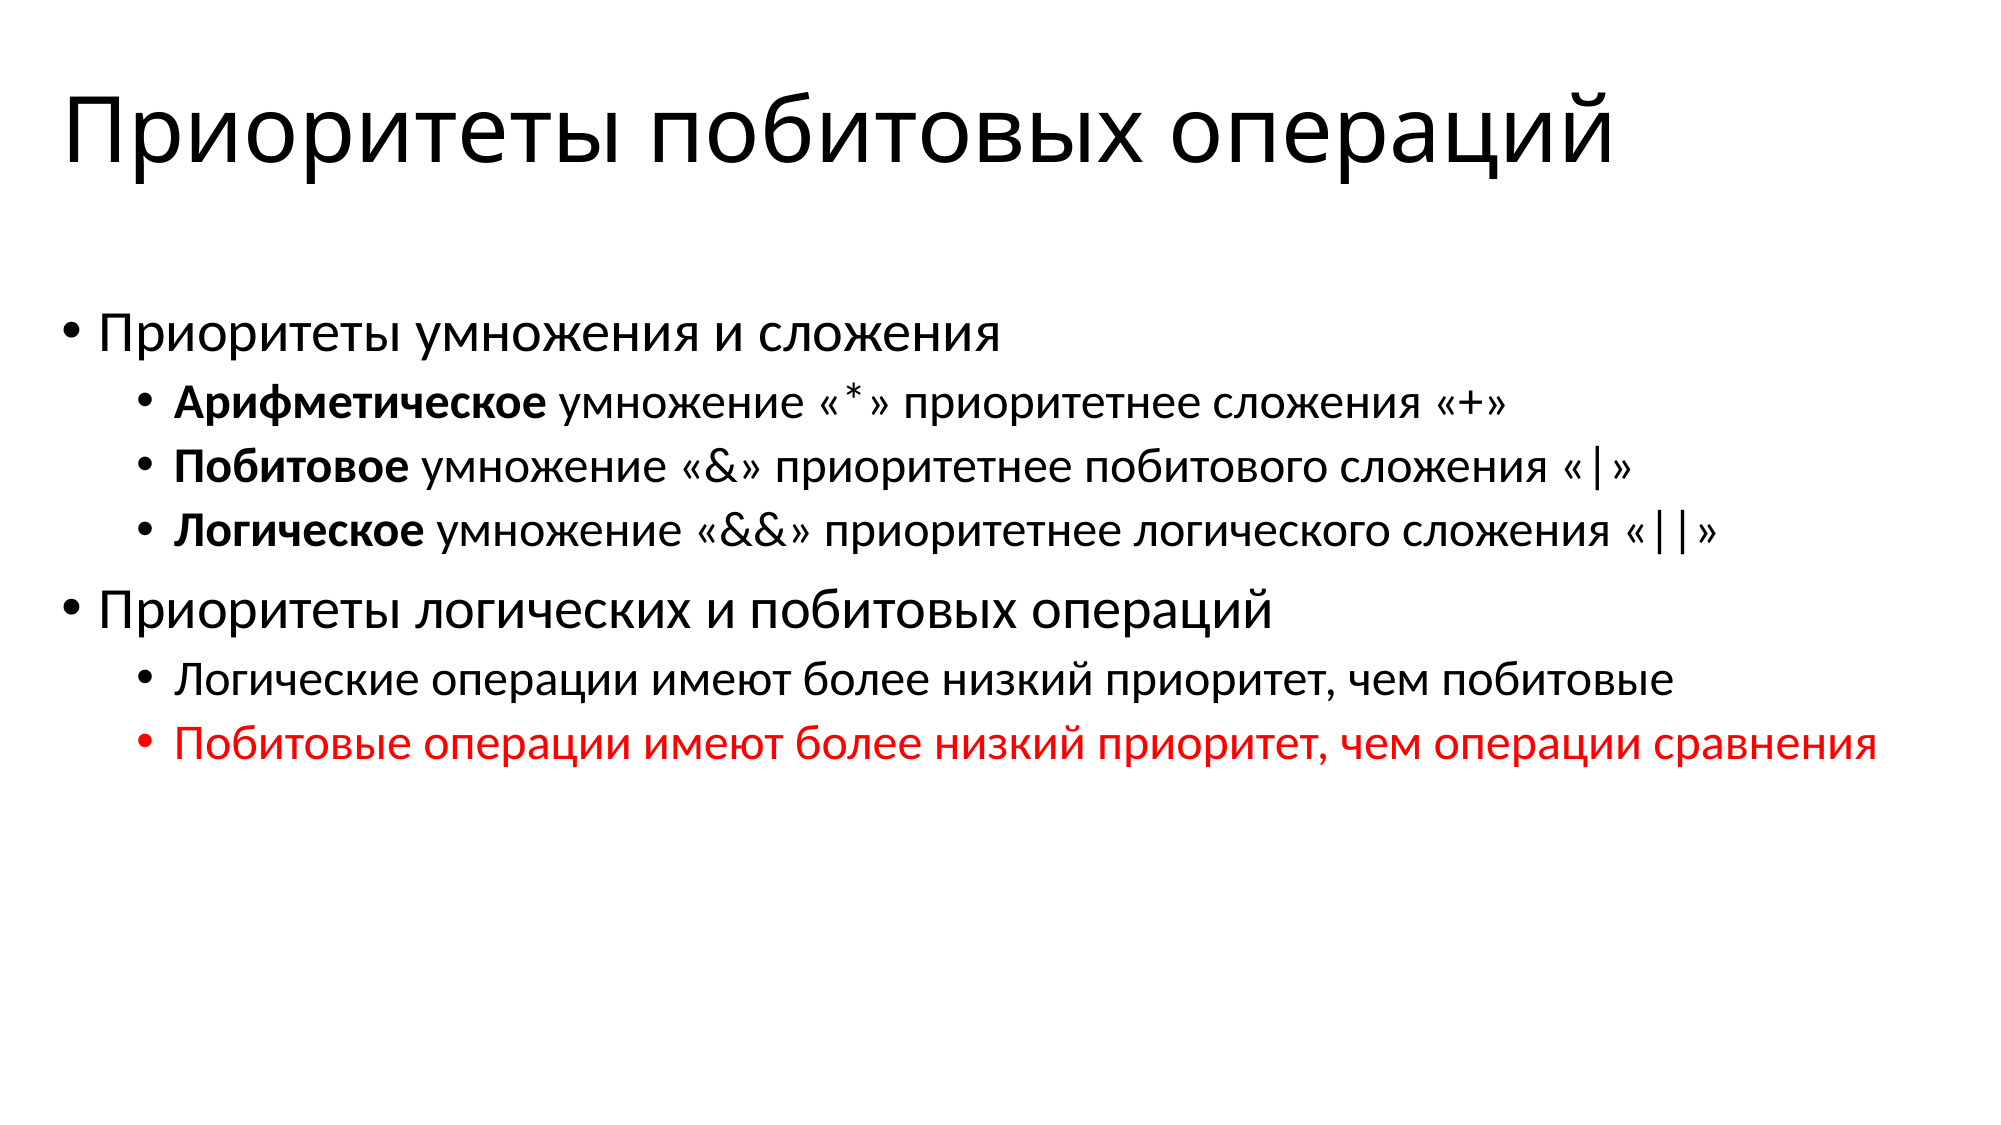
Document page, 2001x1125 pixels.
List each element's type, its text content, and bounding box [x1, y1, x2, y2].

title Приоритеты побитовых операций [46, 23, 1863, 242]
list Приоритеты умножения и сложения Арифметическое умножение «*» приоритетнее сложения «+» Побитовое умножение «&» приоритетнее побитового сложения «|» Логическое умножение «&&» приоритетнее логического сложения «||» Приоритеты логических и побитовых операций Логические операции имеют более низкий приоритет, чем побитовые Побитовые операции имеют более низкий приоритет, чем операции сравнения [46, 294, 1978, 817]
